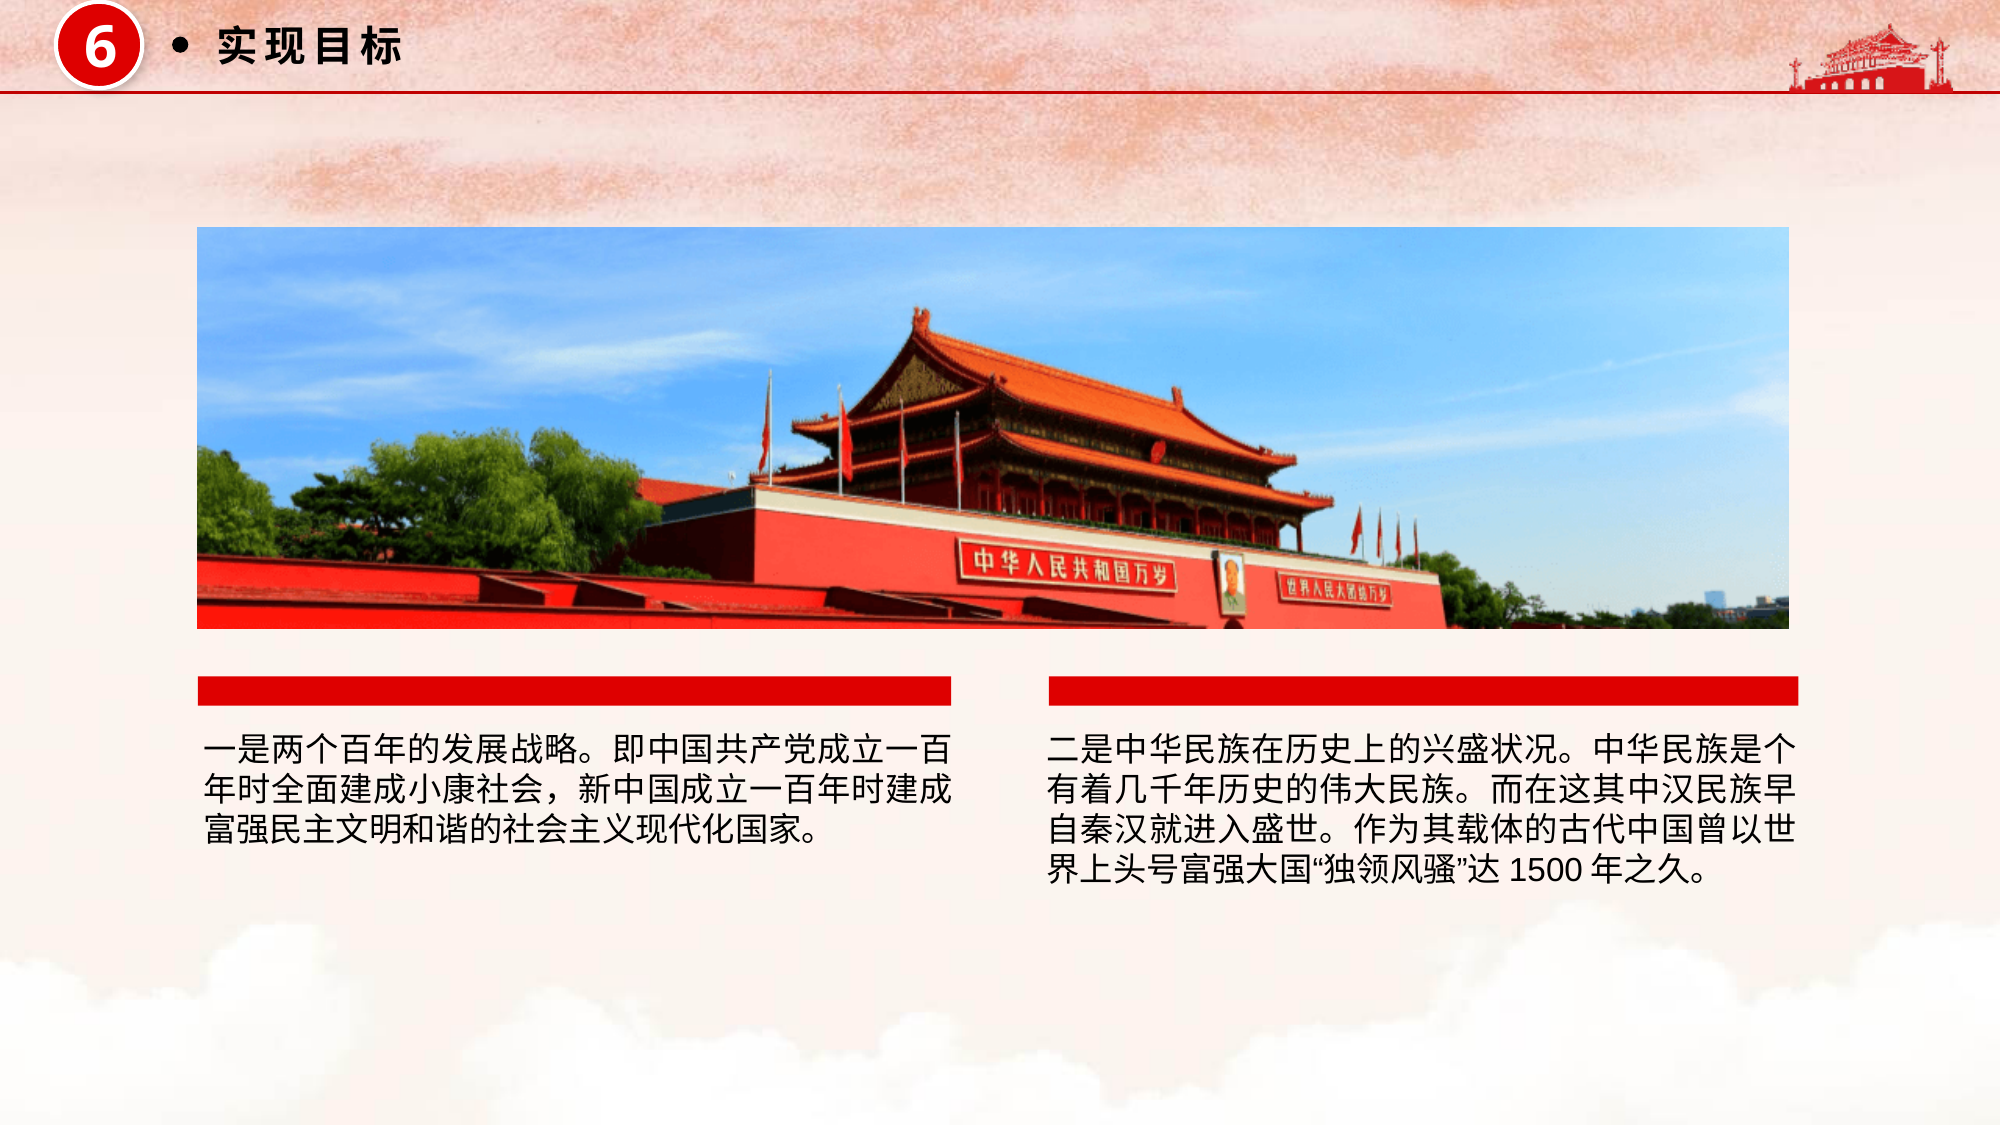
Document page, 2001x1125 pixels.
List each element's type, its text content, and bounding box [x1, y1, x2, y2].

text_box [1048, 675, 1799, 707]
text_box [0, 1, 2000, 93]
picture [0, 94, 2000, 1125]
text_box 一是两个百年的发展战略。即中国共产党成立一百年时全面建成小康社会，新中国成立一百年时建成富强民主文明和谐的社会主义现代化国家。 [188, 720, 968, 856]
text_box 二是中华民族在历史上的兴盛状况。中华民族是个有着几千年历史的伟大民族。而在这其中汉民族早自秦汉就进入盛世。作为其载体的古代中国曾以世界上头号富强大国“独领风骚”达1500年之久。 [1031, 720, 1812, 896]
text_box [197, 675, 952, 707]
